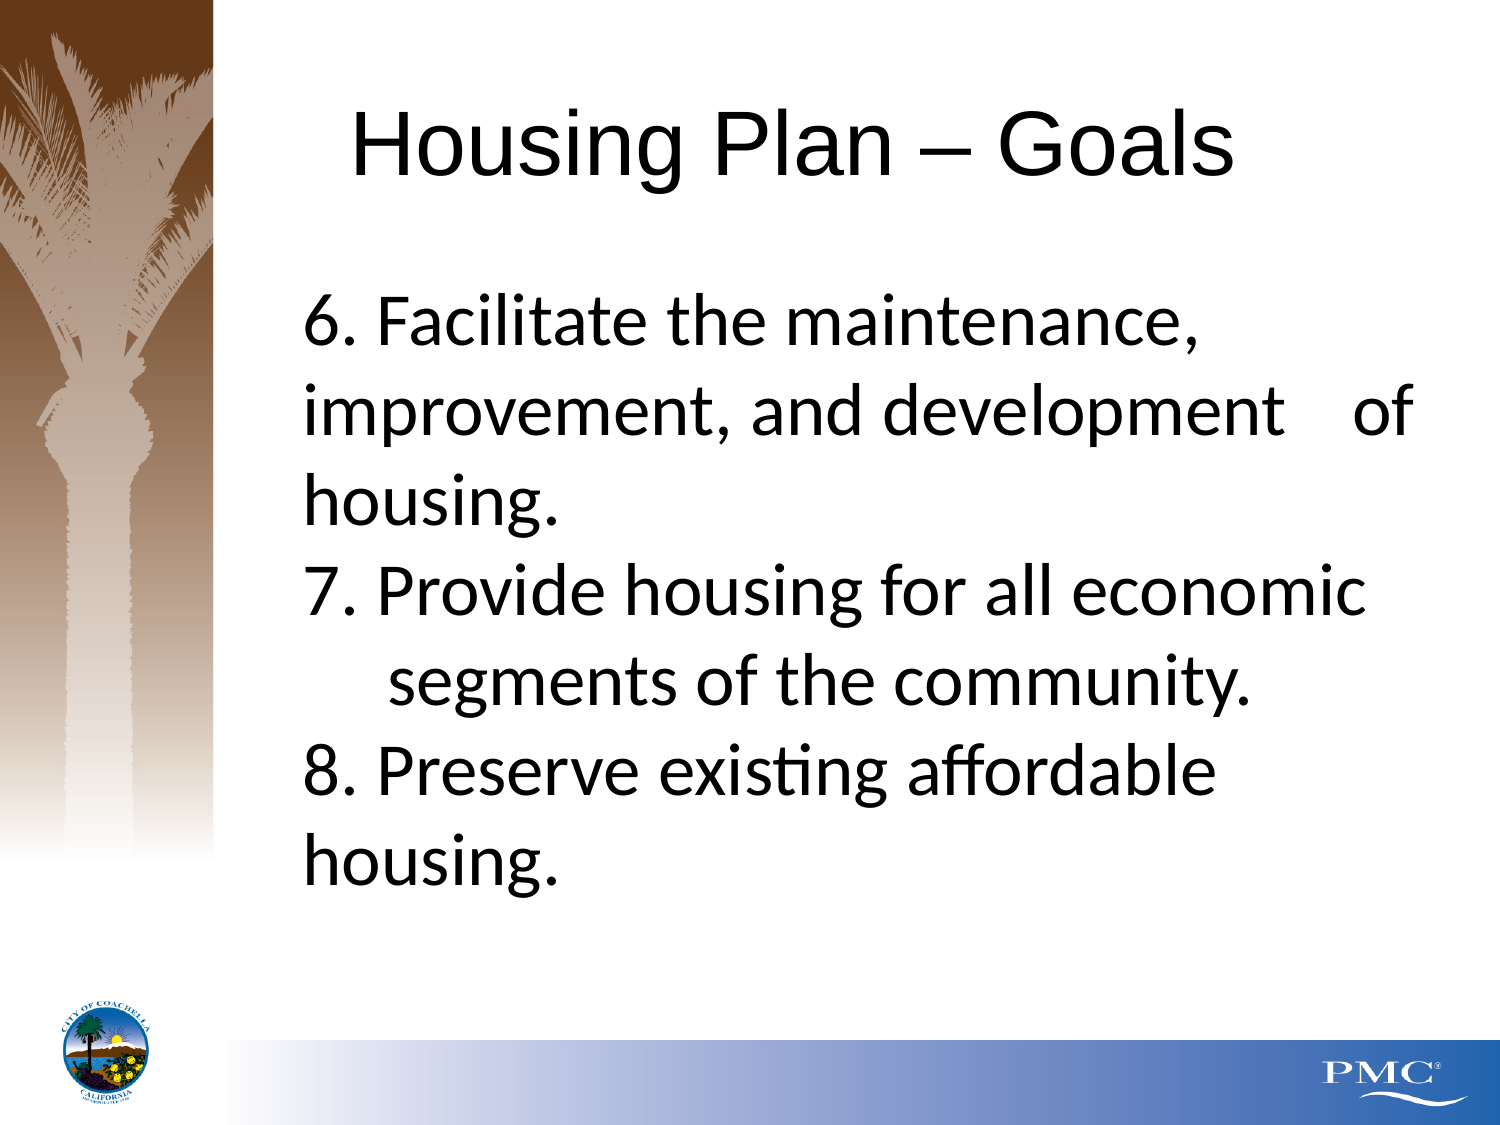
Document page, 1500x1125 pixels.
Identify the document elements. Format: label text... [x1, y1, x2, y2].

title 6. Facilitate the maintenance, improvement, and development of housing. 7. Provide housing for all economic segments of the community. 8. Preserve existing affordable housing. [287, 262, 1500, 988]
picture [0, 0, 1500, 1125]
text_box Housing Plan – Goals [162, 45, 1425, 233]
